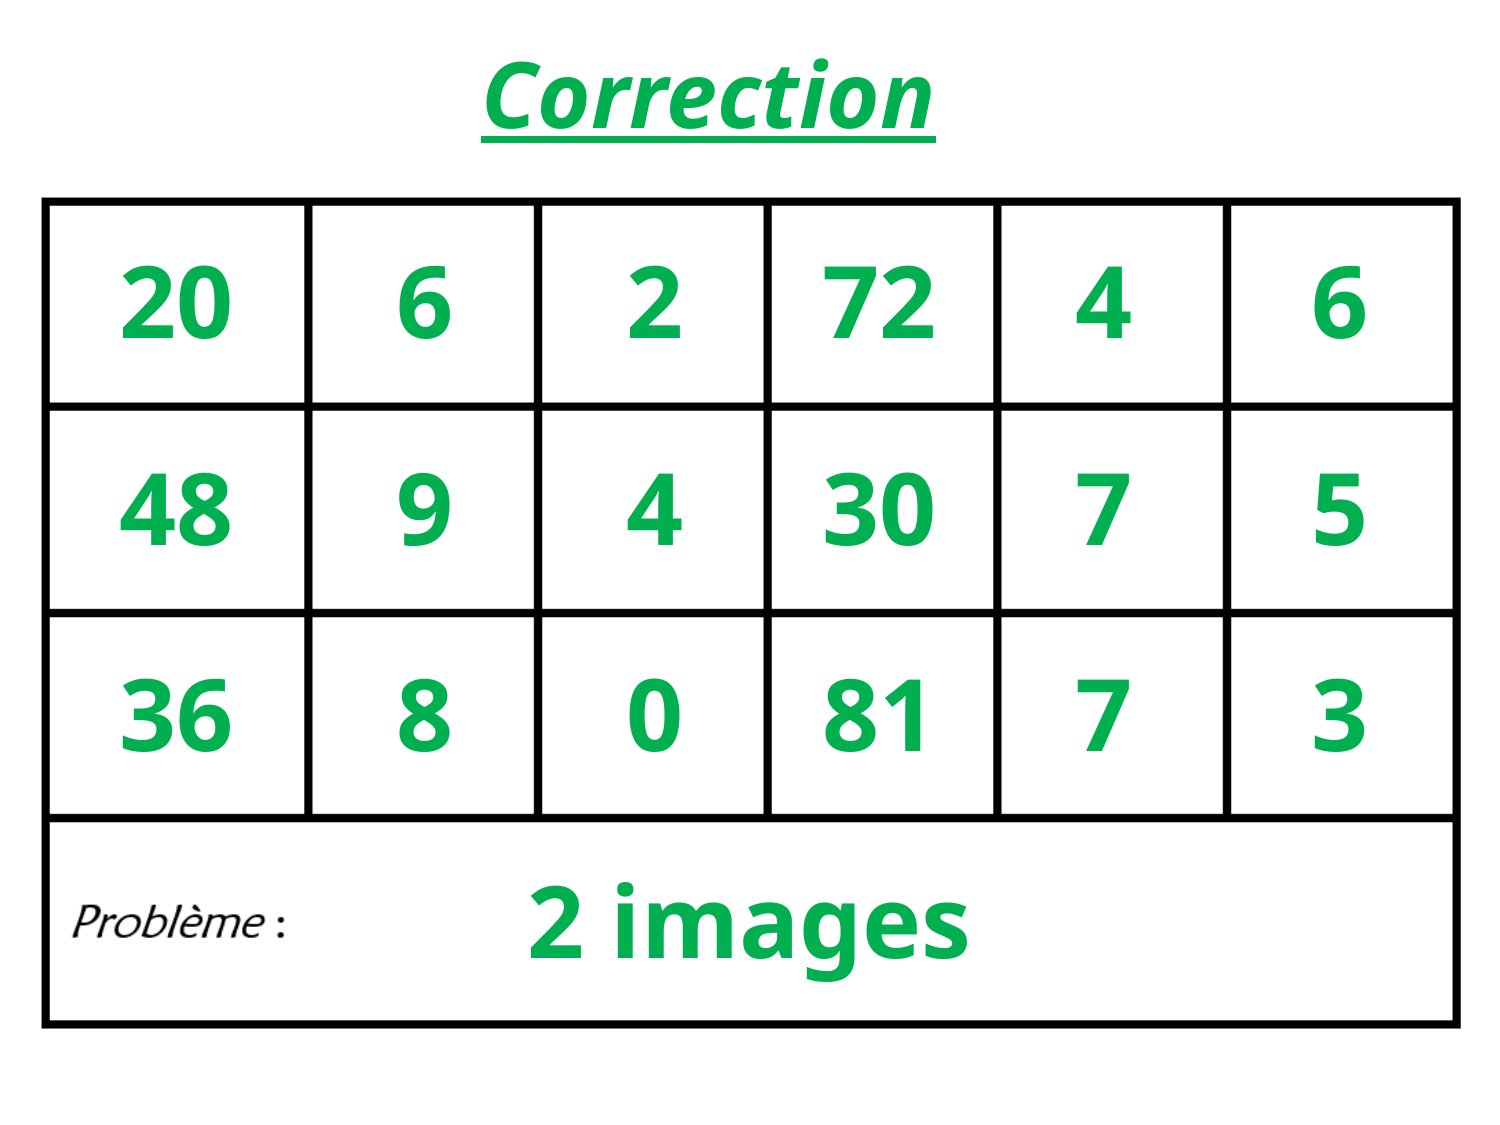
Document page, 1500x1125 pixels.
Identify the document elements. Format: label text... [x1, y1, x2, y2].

title Correction [466, 0, 993, 182]
picture [17, 184, 1483, 1037]
